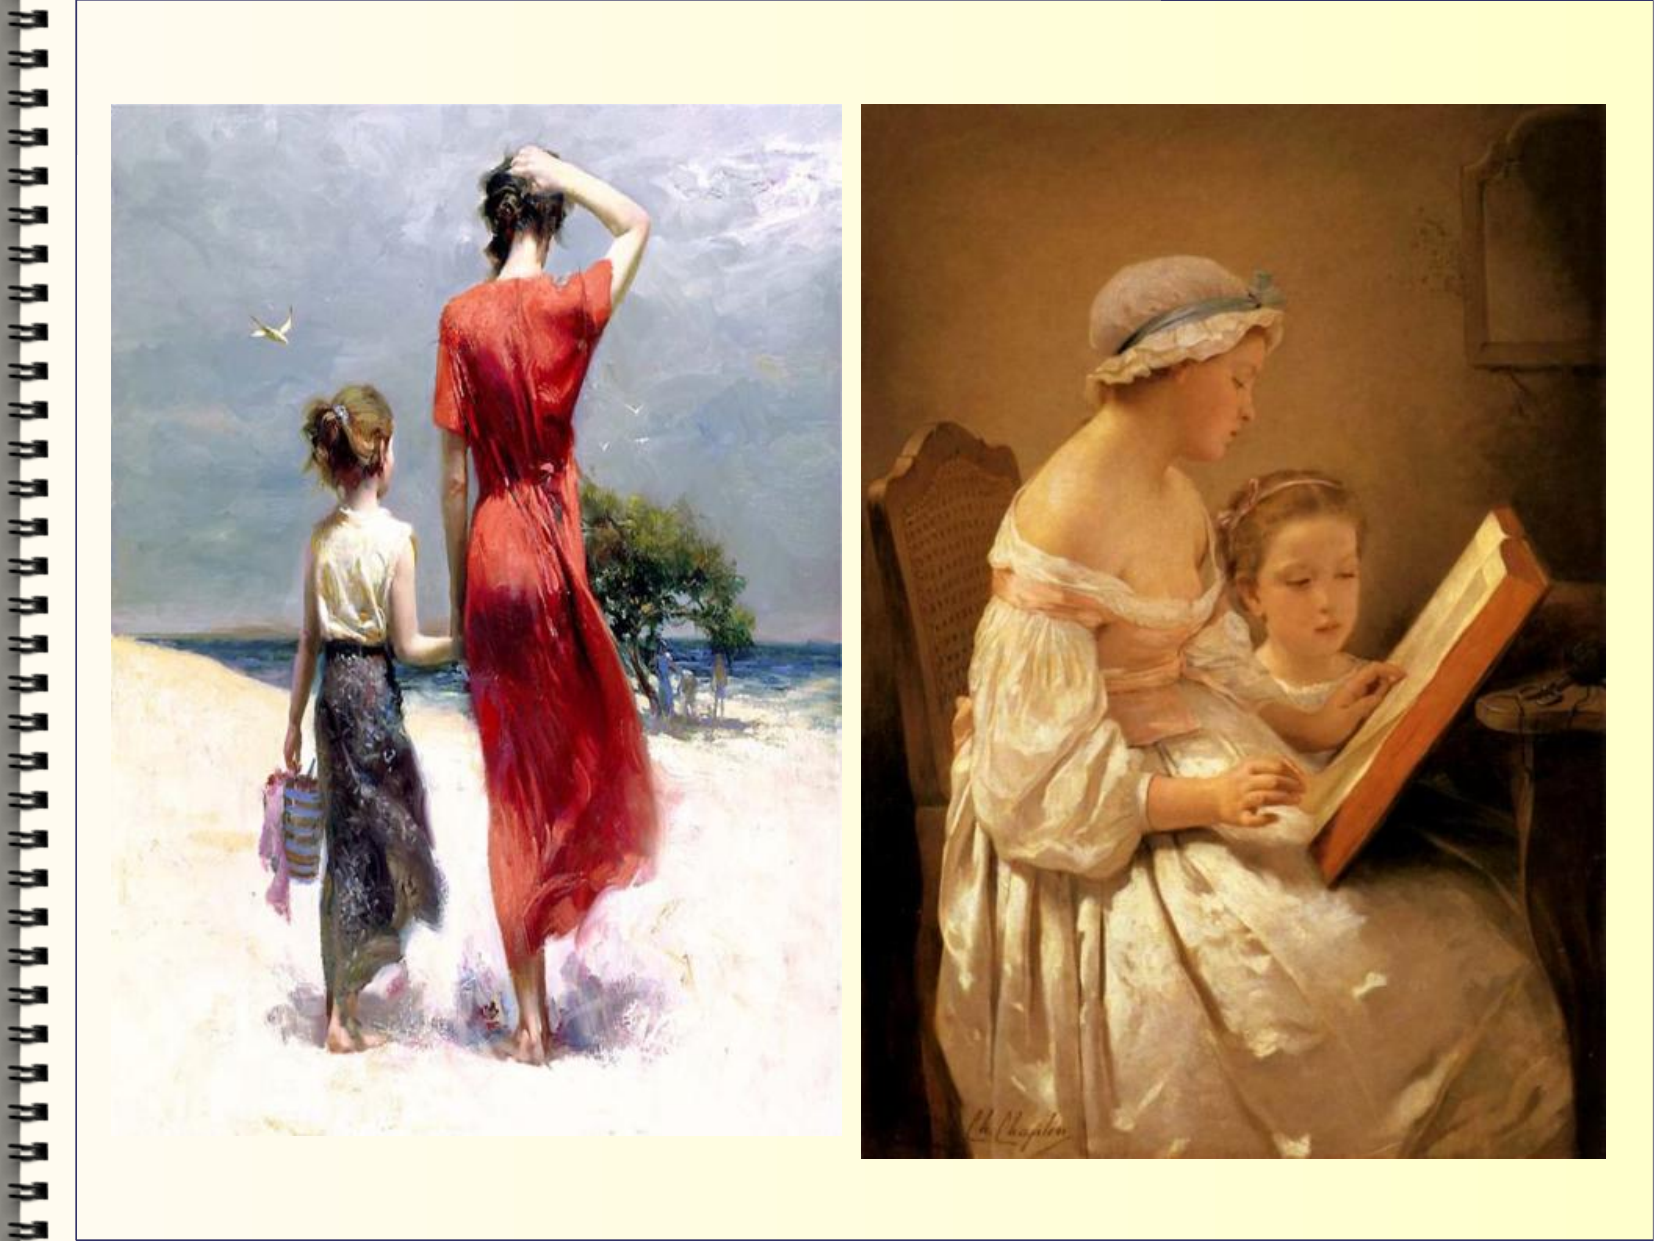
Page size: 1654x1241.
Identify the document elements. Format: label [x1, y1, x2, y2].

picture [0, 0, 75, 1241]
picture [861, 104, 1606, 1160]
picture [111, 104, 842, 1136]
